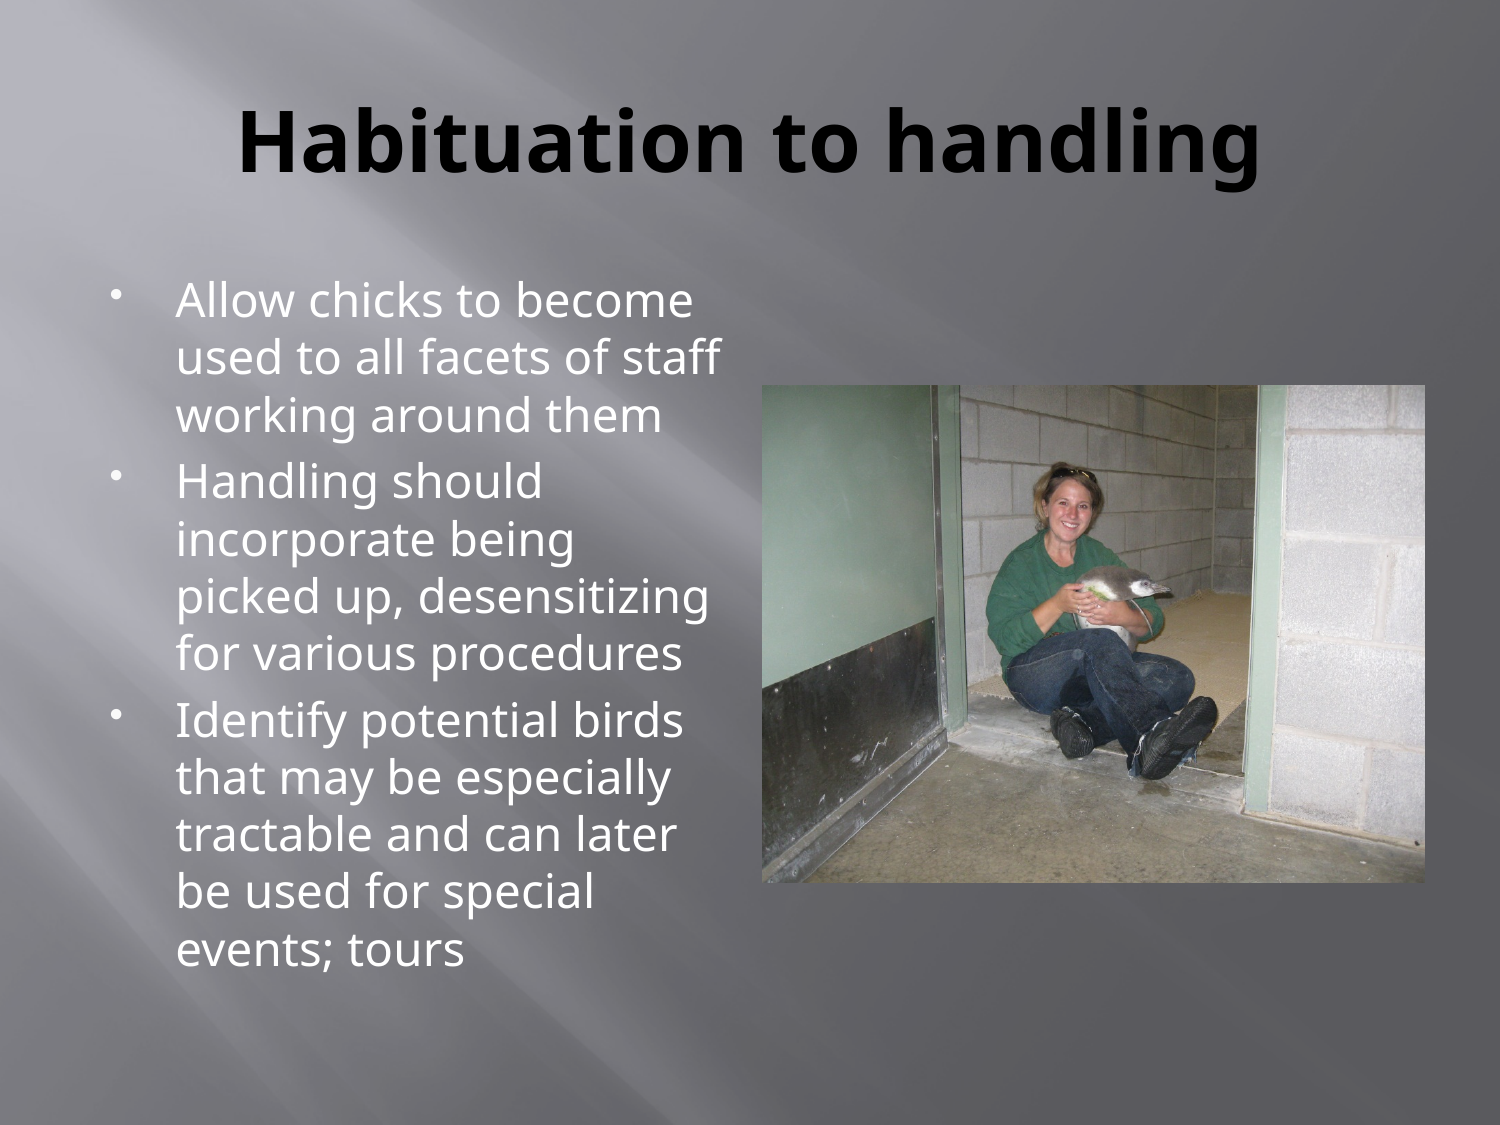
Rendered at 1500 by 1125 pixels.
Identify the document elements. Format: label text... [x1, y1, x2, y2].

title Habituation to handling [75, 45, 1425, 233]
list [762, 384, 1426, 883]
list Allow chicks to become used to all facets of staff working around them Handling should incorporate being picked up, desensitizing for various procedures Identify potential birds that may be especially tractable and can later be used for special events; tours [75, 262, 738, 1005]
